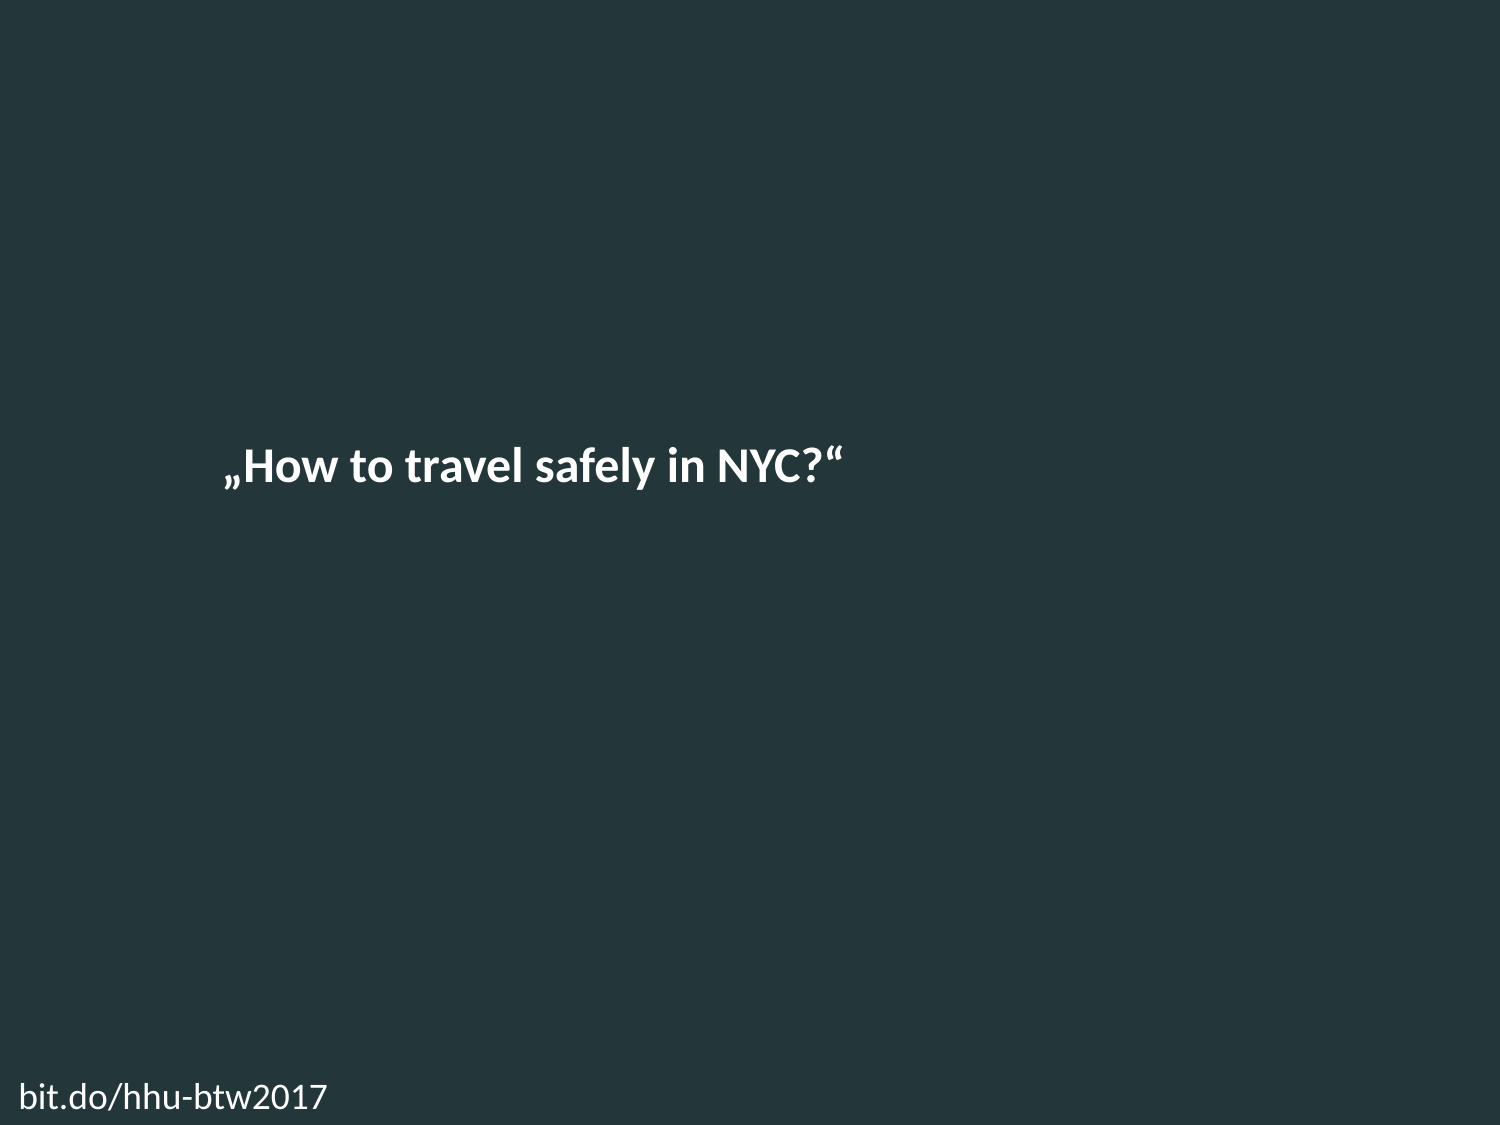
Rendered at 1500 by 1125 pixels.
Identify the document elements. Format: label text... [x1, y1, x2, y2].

text_box bit.do/hhu-btw2017 [3, 1064, 344, 1125]
title „How to travel safely in NYC?“ [206, 420, 1294, 505]
